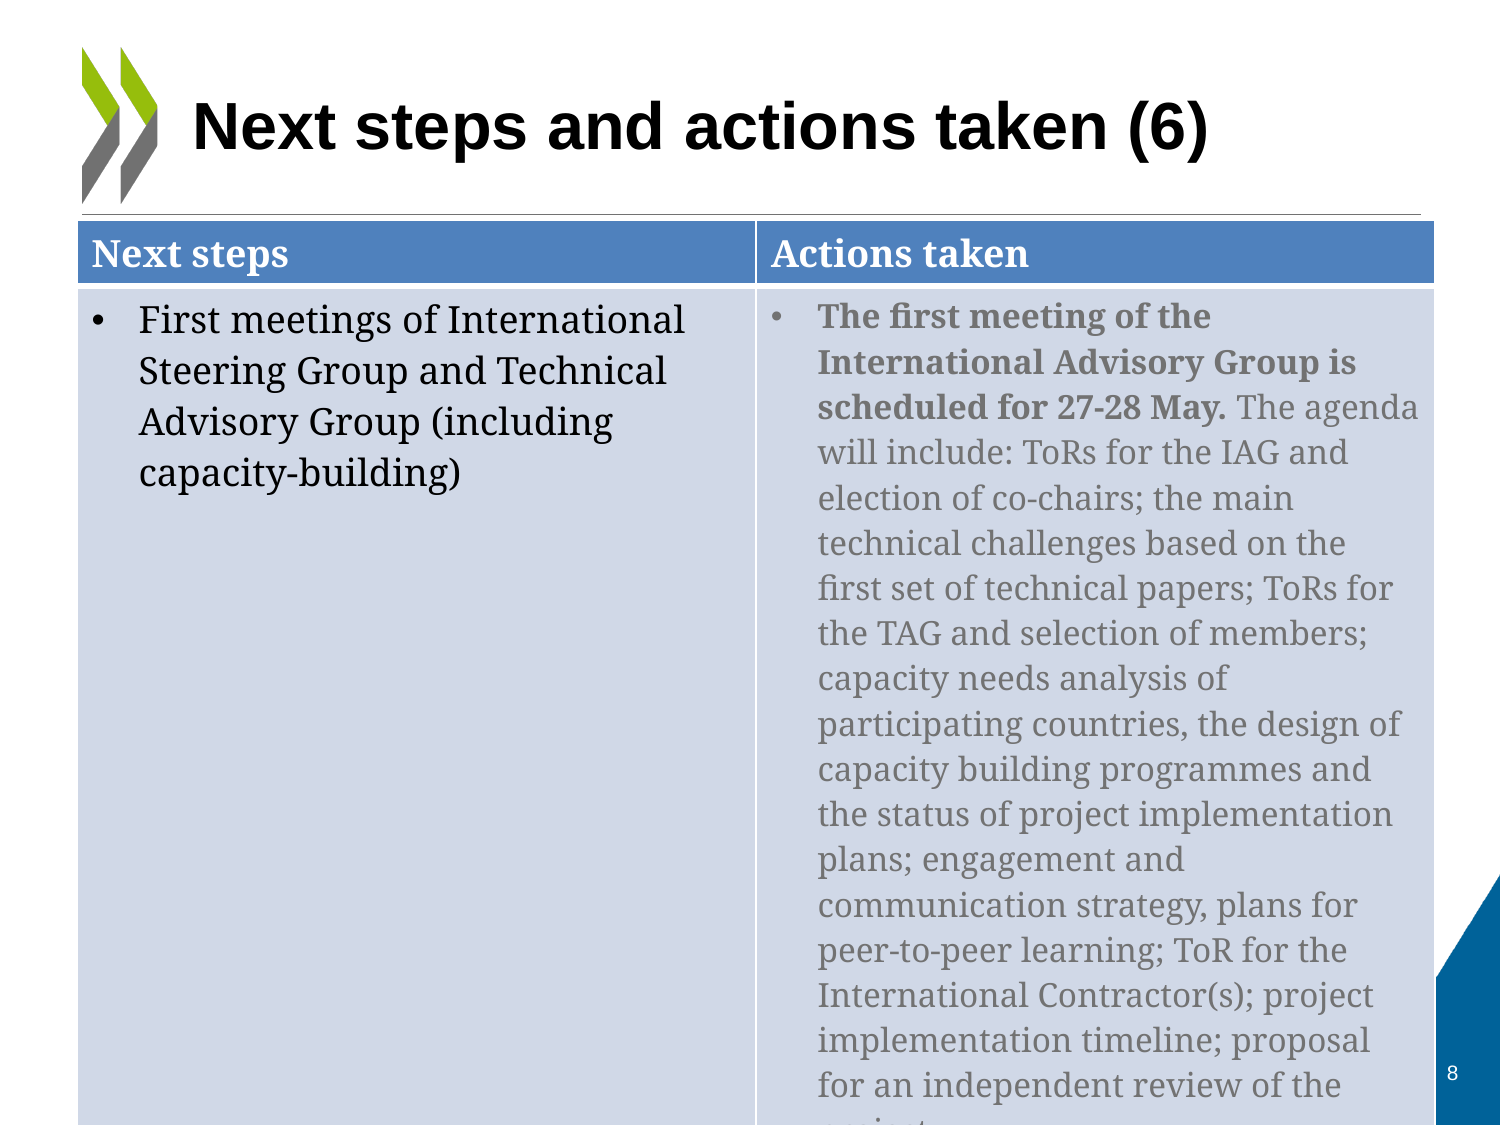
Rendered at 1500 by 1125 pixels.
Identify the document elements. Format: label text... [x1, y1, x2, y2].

table_header Next steps [78, 221, 755, 283]
table_cell The first meeting of the International Advisory Group is scheduled for 27-28 May. The agenda will include: ToRs for the IAG and election of co-chairs; the main technical challenges based on the first set of technical papers; ToRs for the TAG and selection of members; capacity needs analysis of participating countries, the design of capacity building programmes and the status of project implementation plans; engagement and communication strategy, plans for peer-to-peer learning; ToR for the International Contractor(s); project implementation timeline; proposal for an independent review of the project. First meeting of the TAG planned for November 2014, following appointment of IC(s) [757, 289, 1434, 1125]
slide_number 8 [1417, 1051, 1474, 1092]
table_header Actions taken [757, 221, 1434, 283]
picture [1436, 874, 1500, 1125]
title Next steps and actions taken (6) [177, 38, 1394, 207]
table_cell First meetings of International Steering Group and Technical Advisory Group (including capacity-building) [78, 289, 755, 1125]
